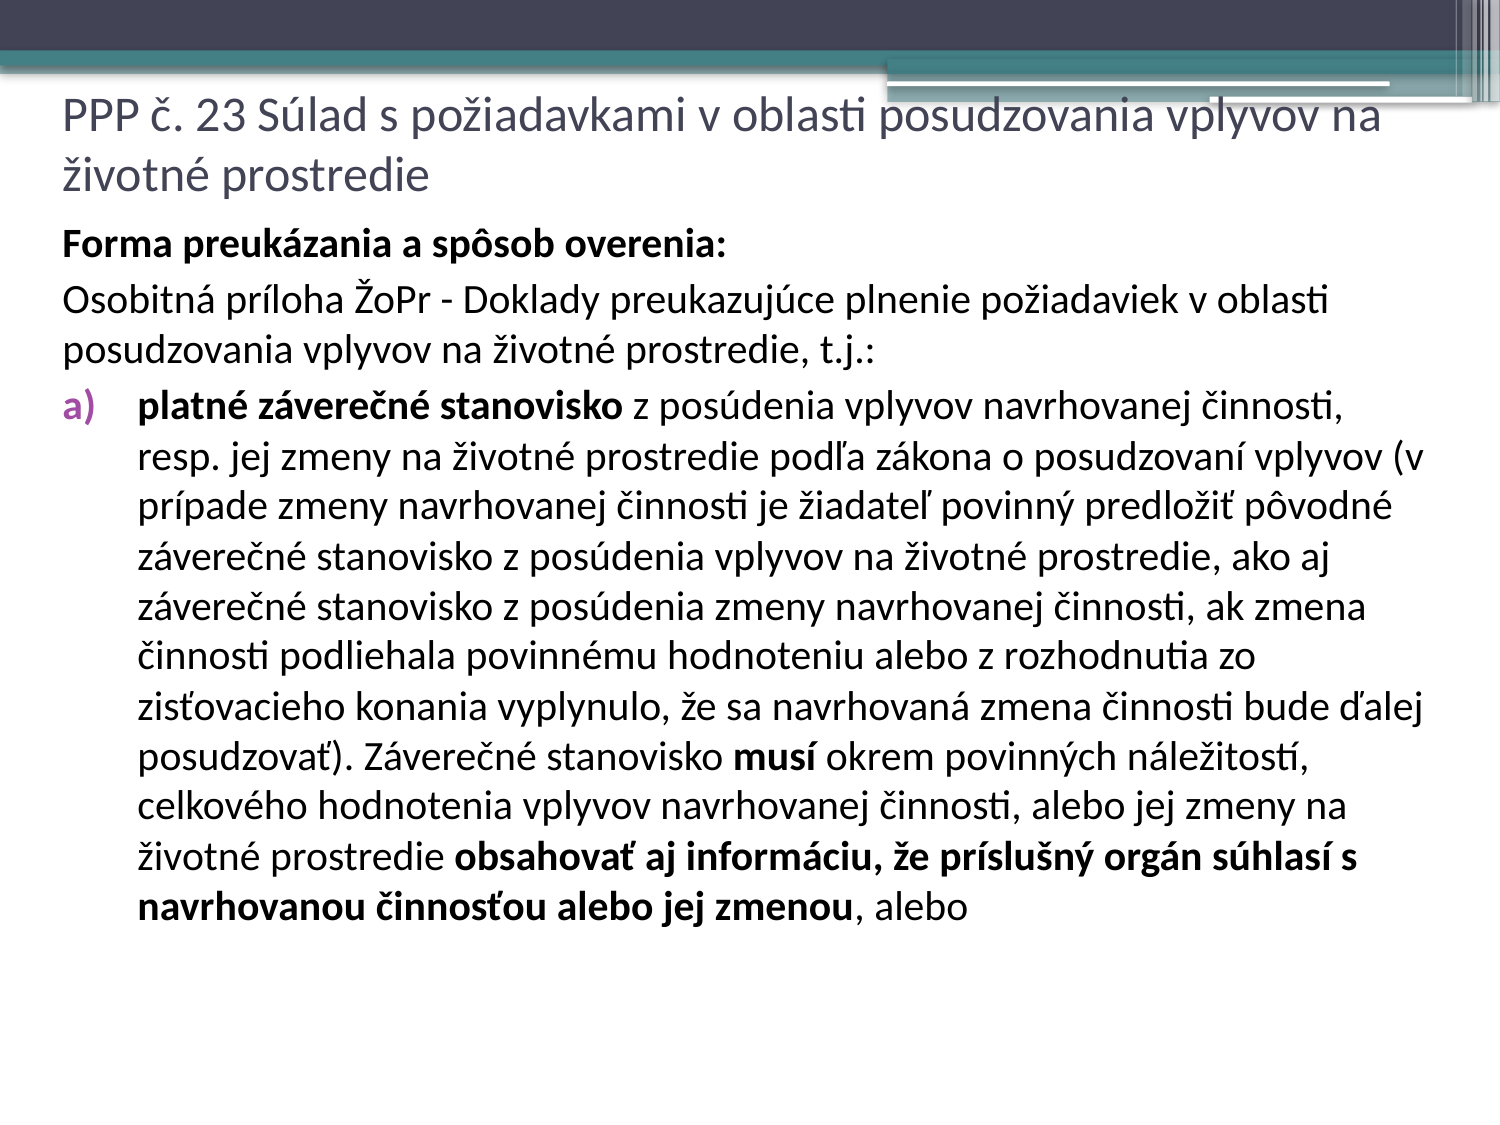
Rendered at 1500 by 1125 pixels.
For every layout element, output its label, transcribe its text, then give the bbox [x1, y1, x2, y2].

list Forma preukázania a spôsob overenia: Osobitná príloha ŽoPr - Doklady preukazujúce plnenie požiadaviek v oblasti posudzovania vplyvov na životné prostredie, t.j.: platné záverečné stanovisko z posúdenia vplyvov navrhovanej činnosti, resp. jej zmeny na životné prostredie podľa zákona o posudzovaní vplyvov (v prípade zmeny navrhovanej činnosti je žiadateľ povinný predložiť pôvodné záverečné stanovisko z posúdenia vplyvov na životné prostredie, ako aj záverečné stanovisko z posúdenia zmeny navrhovanej činnosti, ak zmena činnosti podliehala povinnému hodnoteniu alebo z rozhodnutia zo zisťovacieho konania vyplynulo, že sa navrhovaná zmena činnosti bude ďalej posudzovať). Záverečné stanovisko musí okrem povinných náležitostí, celkového hodnotenia vplyvov navrhovanej činnosti, alebo jej zmeny na životné prostredie obsahovať aj informáciu, že príslušný orgán súhlasí s navrhovanou činnosťou alebo jej zmenou, alebo [29, 208, 1447, 1094]
title PPP č. 23 Súlad s požiadavkami v oblasti posudzovania vplyvov na životné prostredie [47, 90, 1471, 194]
